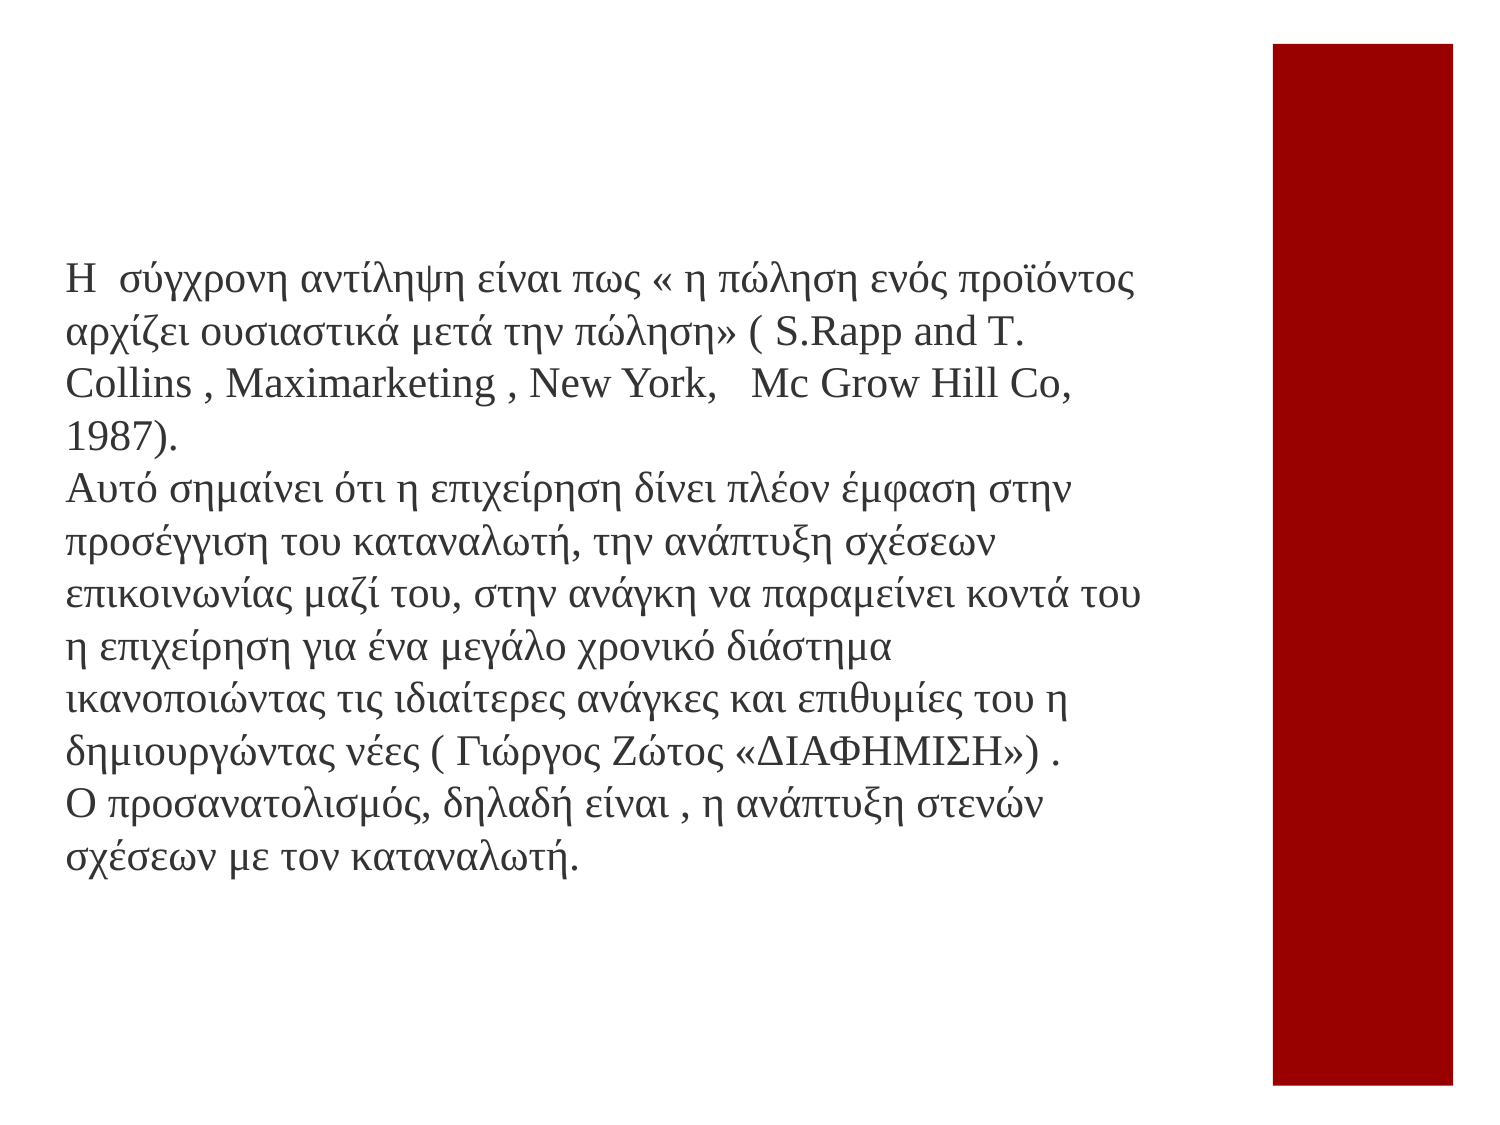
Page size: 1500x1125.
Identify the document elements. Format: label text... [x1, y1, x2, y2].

list H σύγχρονη αντίληψη είναι πως « η πώληση ενός προϊόντος αρχίζει ουσιαστικά μετά την πώληση» ( S.Rapp and T. Collins , Maximarketing , New York, Mc Grοw Hill Co, 1987). Αυτό σημαίνει ότι η επιχείρηση δίνει πλέον έμφαση στην προσέγγιση του καταναλωτή, την ανάπτυξη σχέσεων επικοινωνίας μαζί του, στην ανάγκη να παραμείνει κοντά του η επιχείρηση για ένα μεγάλο χρονικό διάστημα ικανοποιώντας τις ιδιαίτερες ανάγκες και επιθυμίες του η δημιουργώντας νέες ( Γιώργος Ζώτος «ΔΙΑΦΗΜΙΣΗ») . Ο προσανατολισμός, δηλαδή είναι , η ανάπτυξη στενών σχέσεων με τον καταναλωτή. [50, 186, 1178, 1009]
